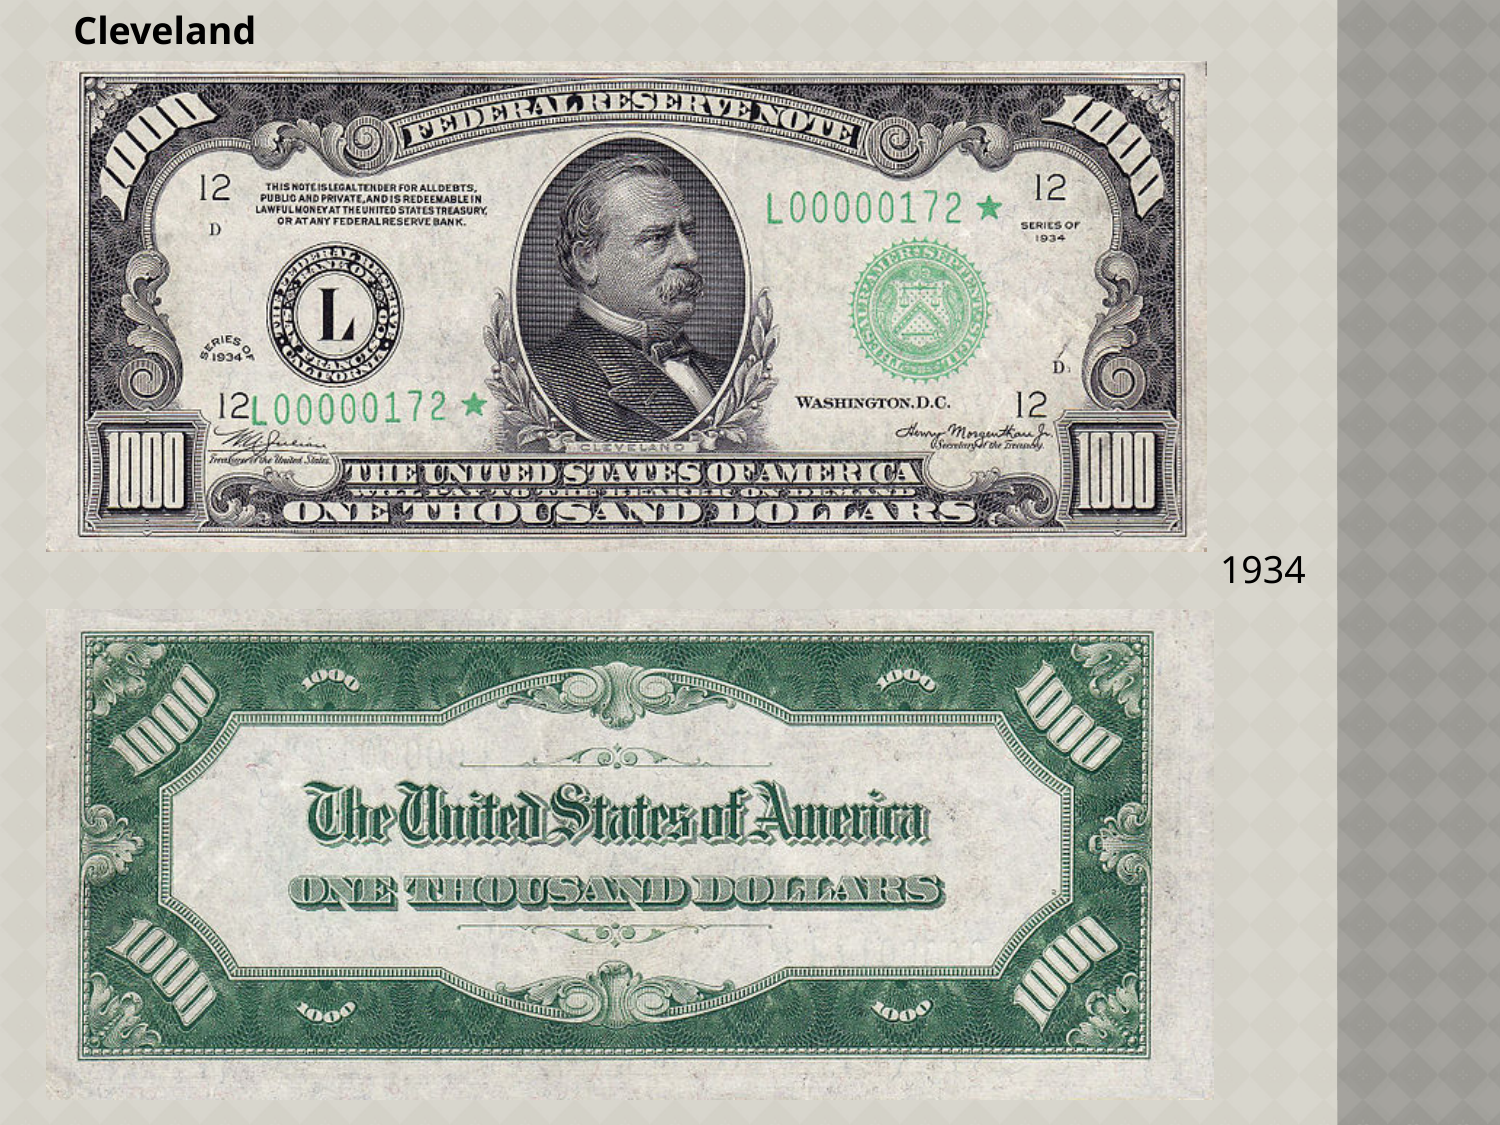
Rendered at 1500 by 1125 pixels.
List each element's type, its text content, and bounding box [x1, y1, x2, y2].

text_box Cleveland [58, 0, 282, 61]
picture [46, 609, 1214, 1100]
text_box 1934 [1205, 538, 1331, 599]
picture [46, 61, 1208, 553]
